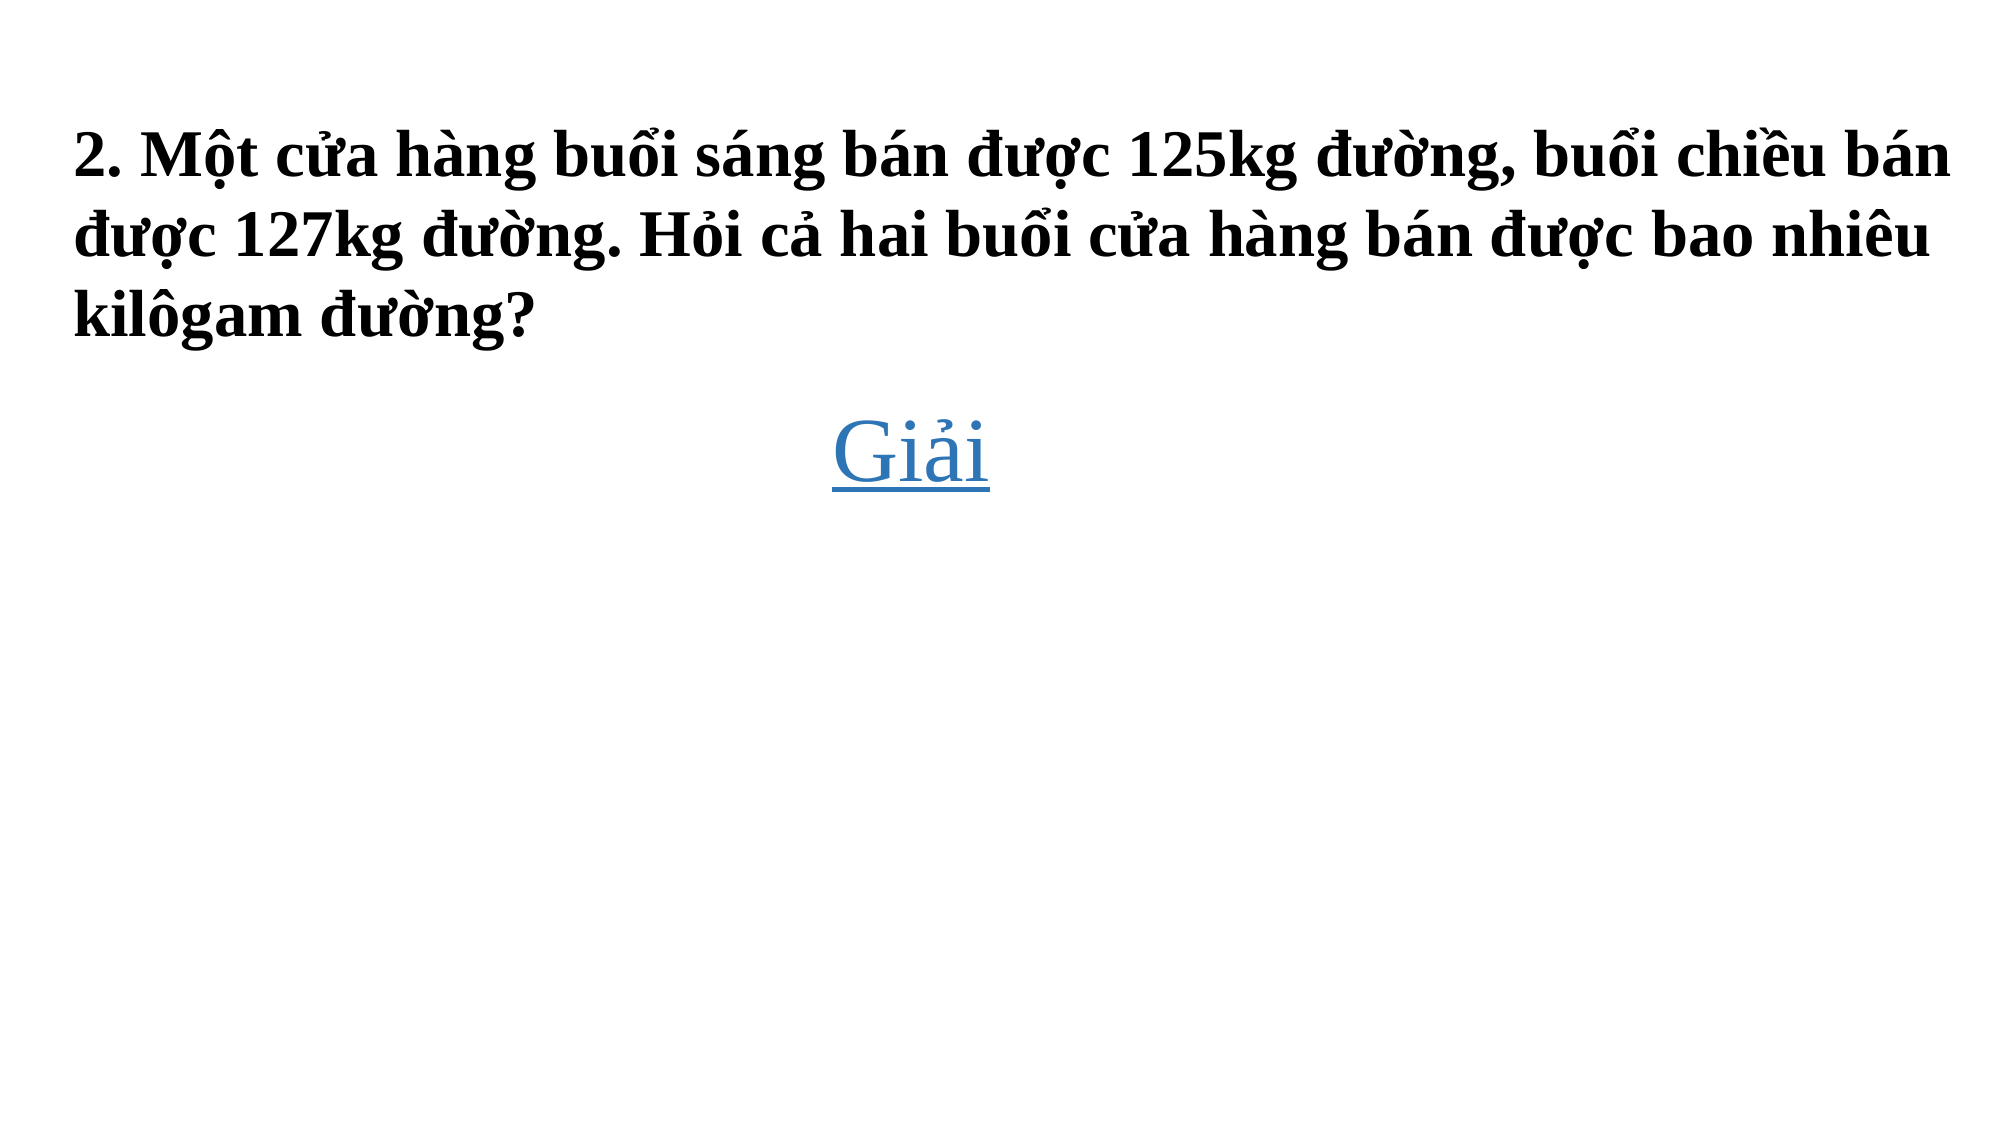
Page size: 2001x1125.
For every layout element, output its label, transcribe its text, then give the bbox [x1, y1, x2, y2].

text_box 2. Một cửa hàng buổi sáng bán được 125kg đường, buổi chiều bán được 127kg đường. Hỏi cả hai buổi cửa hàng bán được bao nhiêu kilôgam đường? [58, 102, 1979, 357]
text_box Giải [817, 382, 1135, 508]
